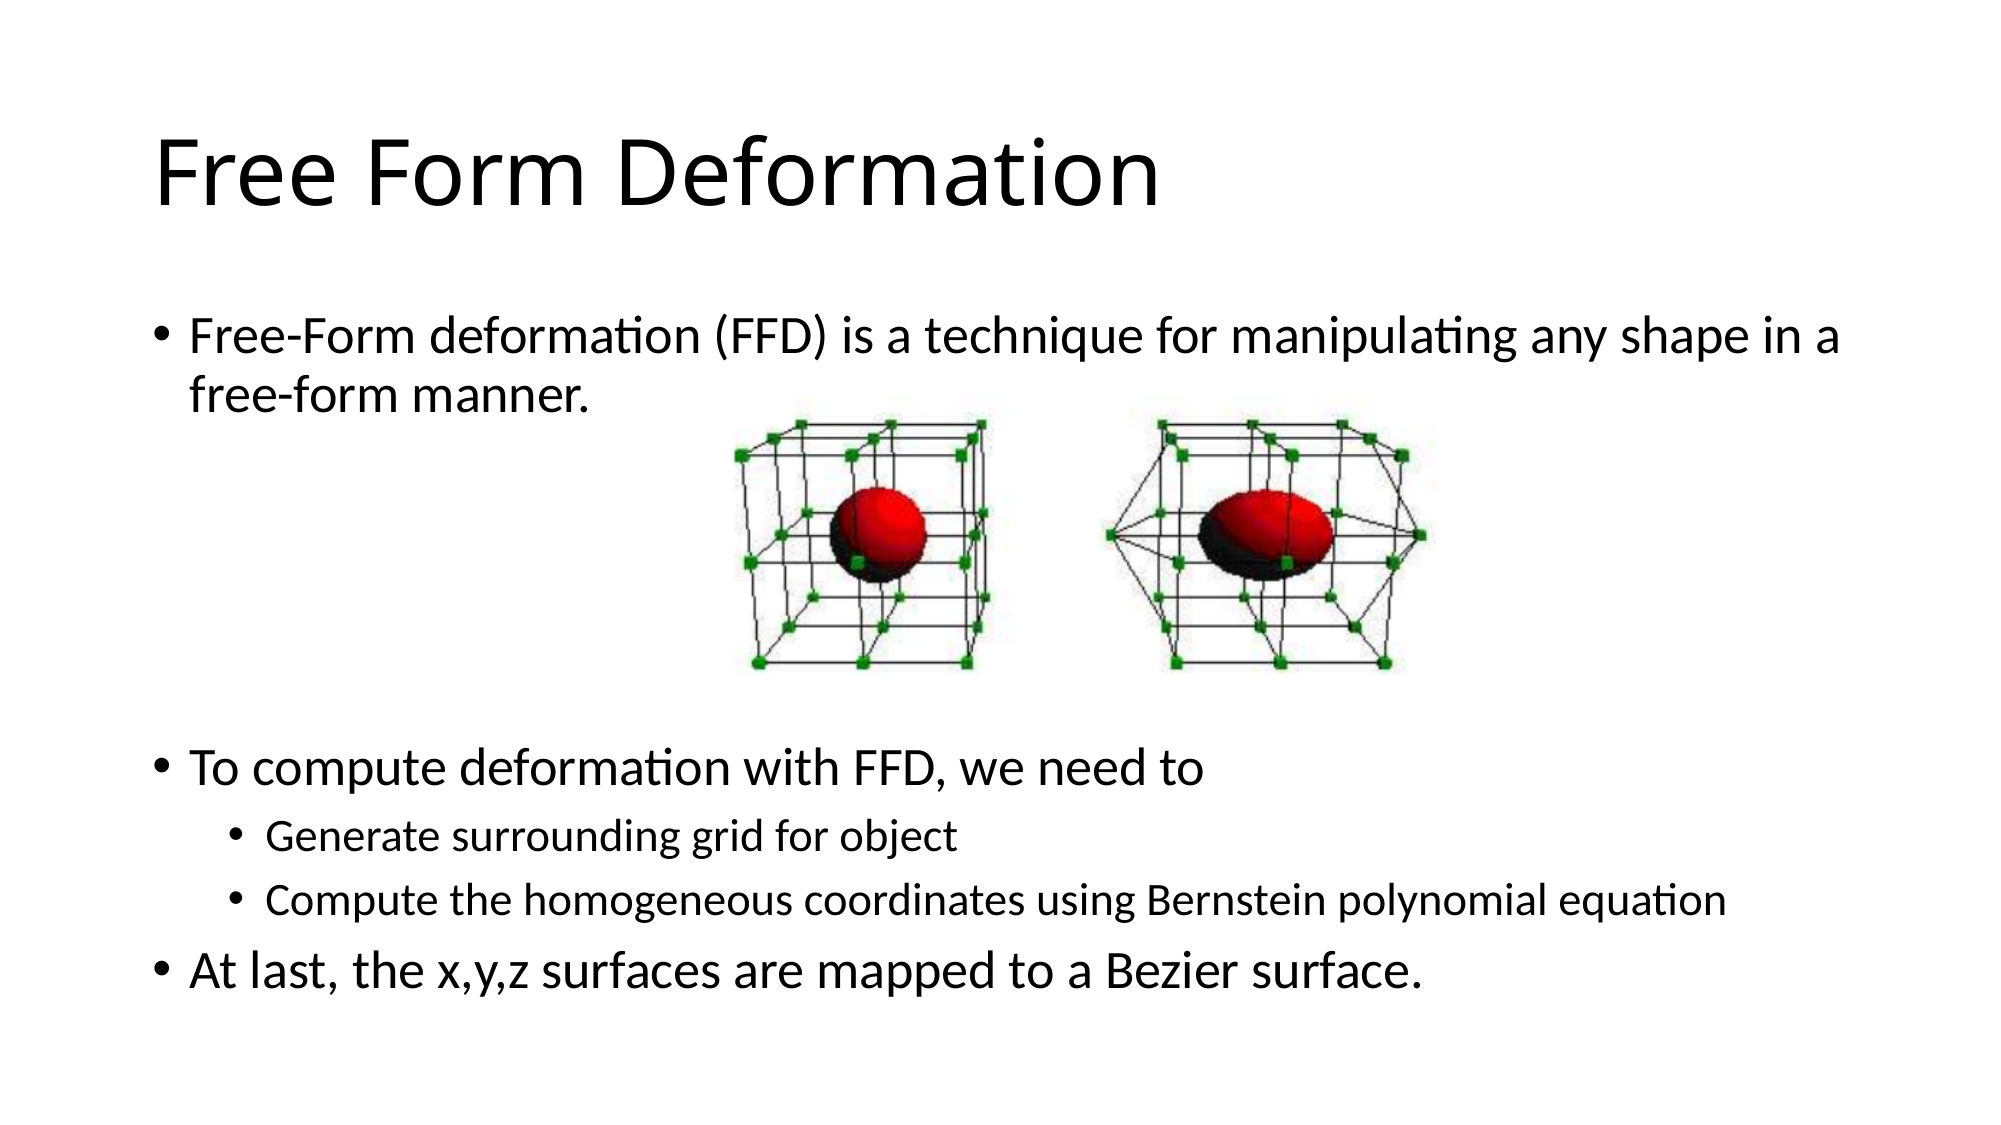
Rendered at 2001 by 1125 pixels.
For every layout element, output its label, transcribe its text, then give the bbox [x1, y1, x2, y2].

list Free-Form deformation (FFD) is a technique for manipulating any shape in a free-form manner. To compute deformation with FFD, we need to Generate surrounding grid for object Compute the homogeneous coordinates using Bernstein polynomial equation At last, the x,y,z surfaces are mapped to a Bezier surface. [137, 299, 1863, 1014]
picture [680, 388, 1491, 694]
title Free Form Deformation [137, 59, 1863, 278]
